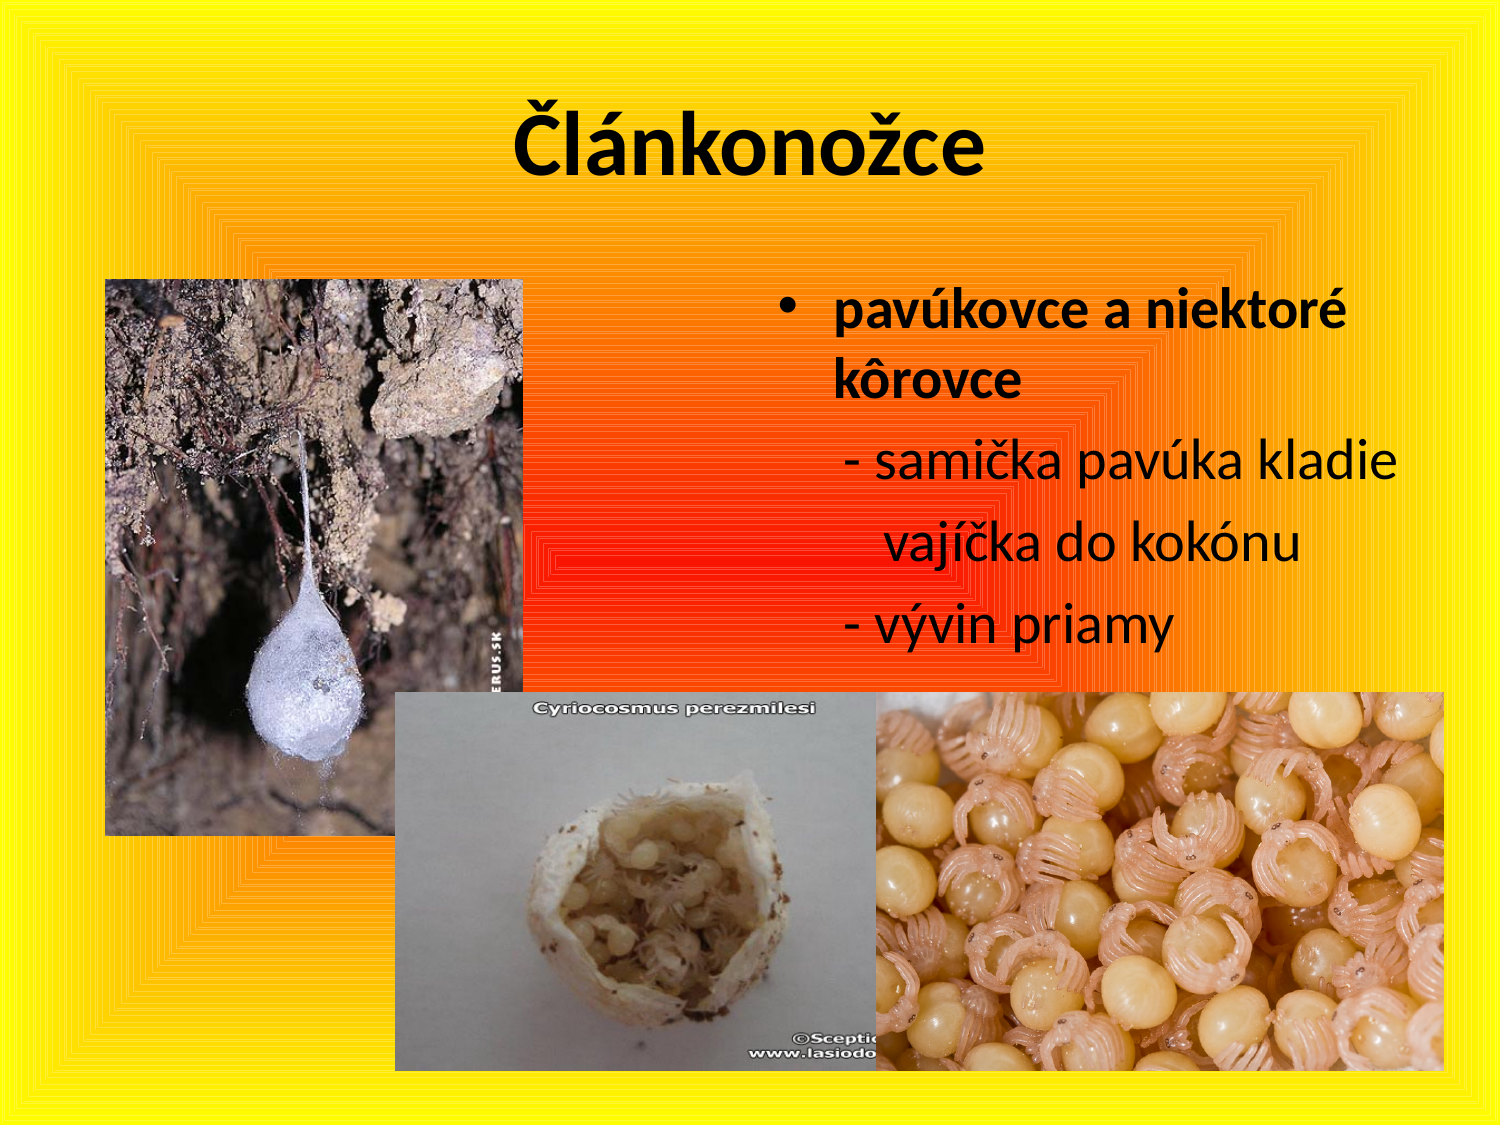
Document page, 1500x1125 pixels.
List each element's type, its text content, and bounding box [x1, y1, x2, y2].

list pavúkovce a niektoré kôrovce - samička pavúka kladie vajíčka do kokónu - vývin priamy [762, 262, 1425, 690]
picture [105, 279, 1444, 1071]
title Článkonožce [75, 45, 1425, 233]
